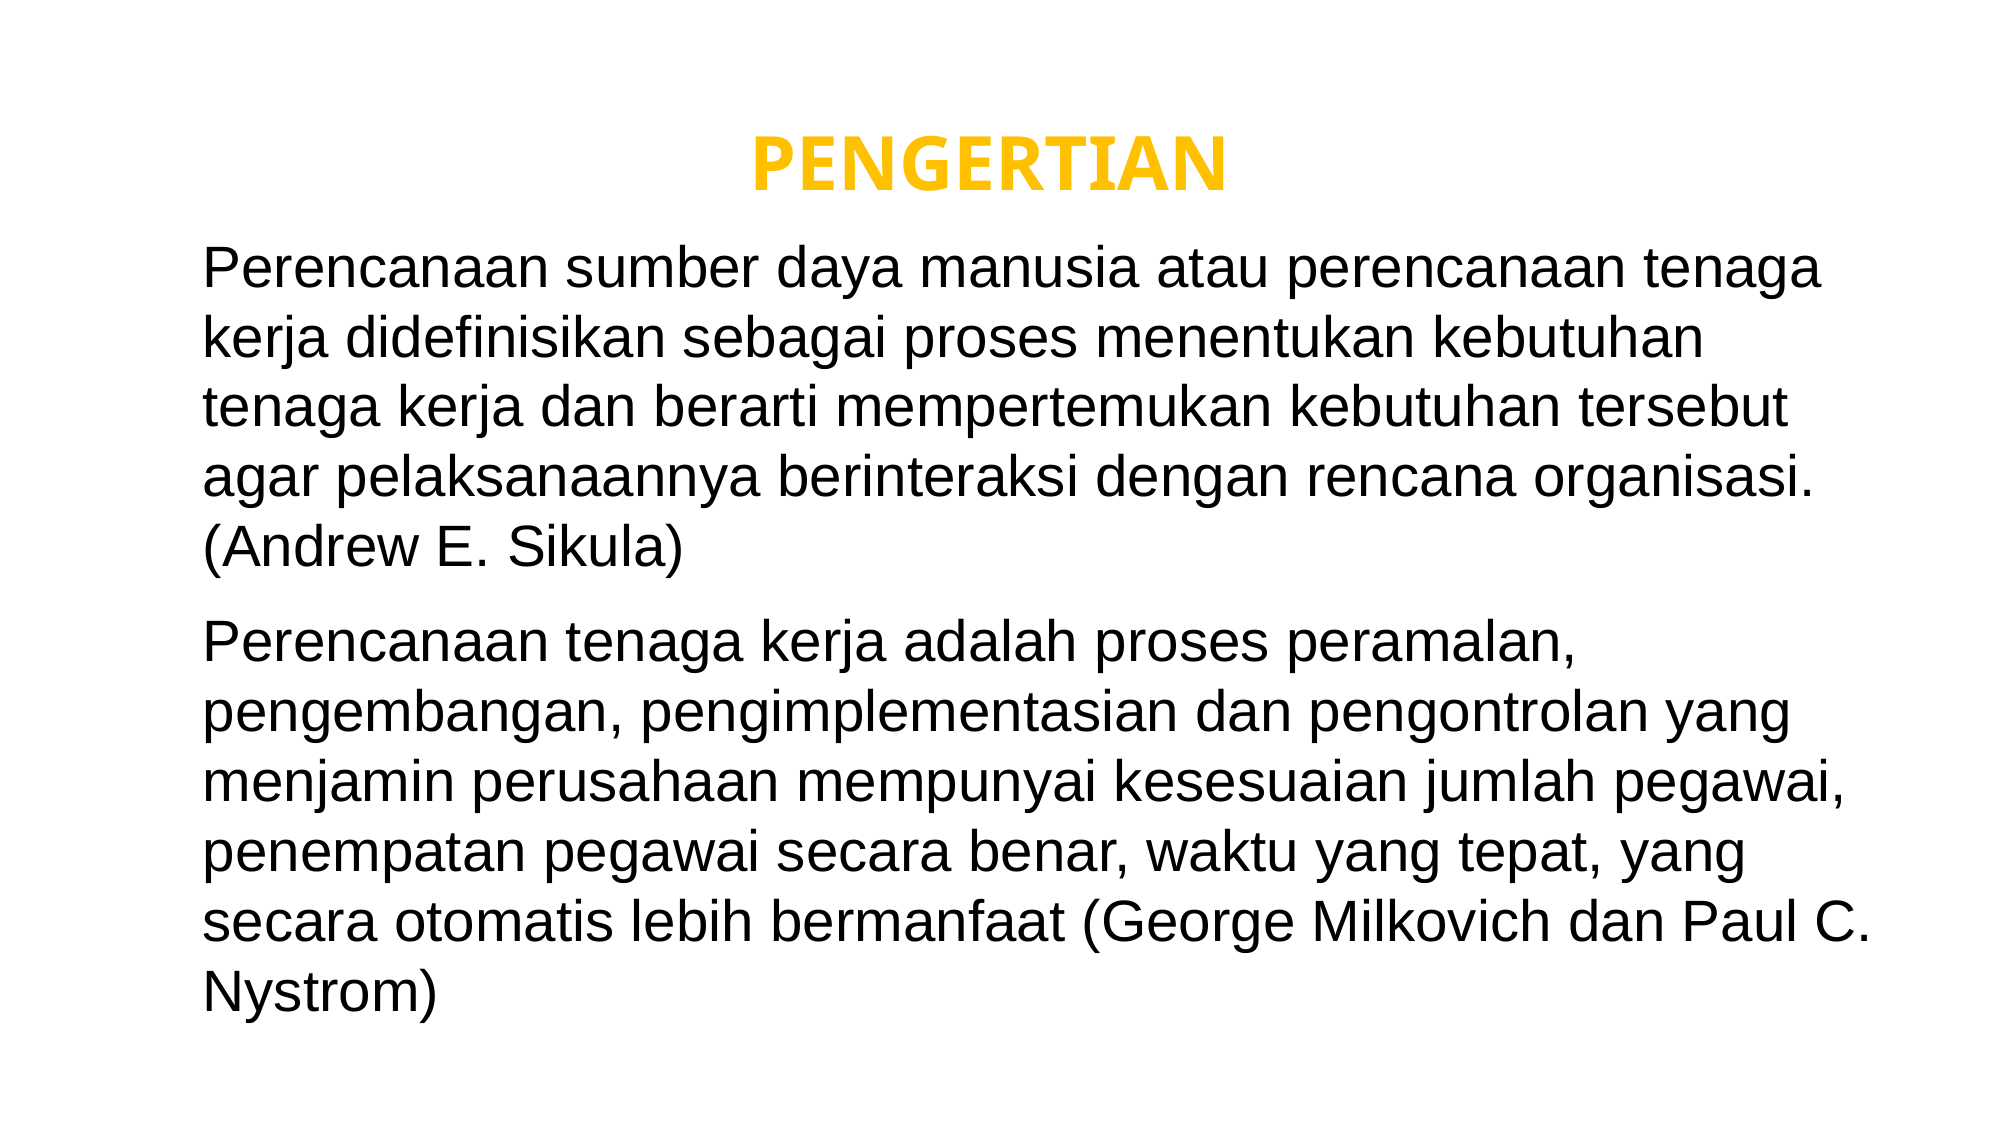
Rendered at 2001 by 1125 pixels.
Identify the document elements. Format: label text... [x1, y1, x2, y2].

list Perencanaan sumber daya manusia atau perencanaan tenaga kerja didefinisikan sebagai proses menentukan kebutuhan tenaga kerja dan berarti mempertemukan kebutuhan tersebut agar pelaksanaannya berinteraksi dengan rencana organisasi.(Andrew E. Sikula) Perencanaan tenaga kerja adalah proses peramalan, pengembangan, pengimplementasian dan pengontrolan yang menjamin perusahaan mempunyai kesesuaian jumlah pegawai, penempatan pegawai secara benar, waktu yang tepat, yang secara otomatis lebih bermanfaat (George Milkovich dan Paul C. Nystrom) [140, 397, 1895, 997]
title PENGERTIAN [734, 36, 1583, 284]
